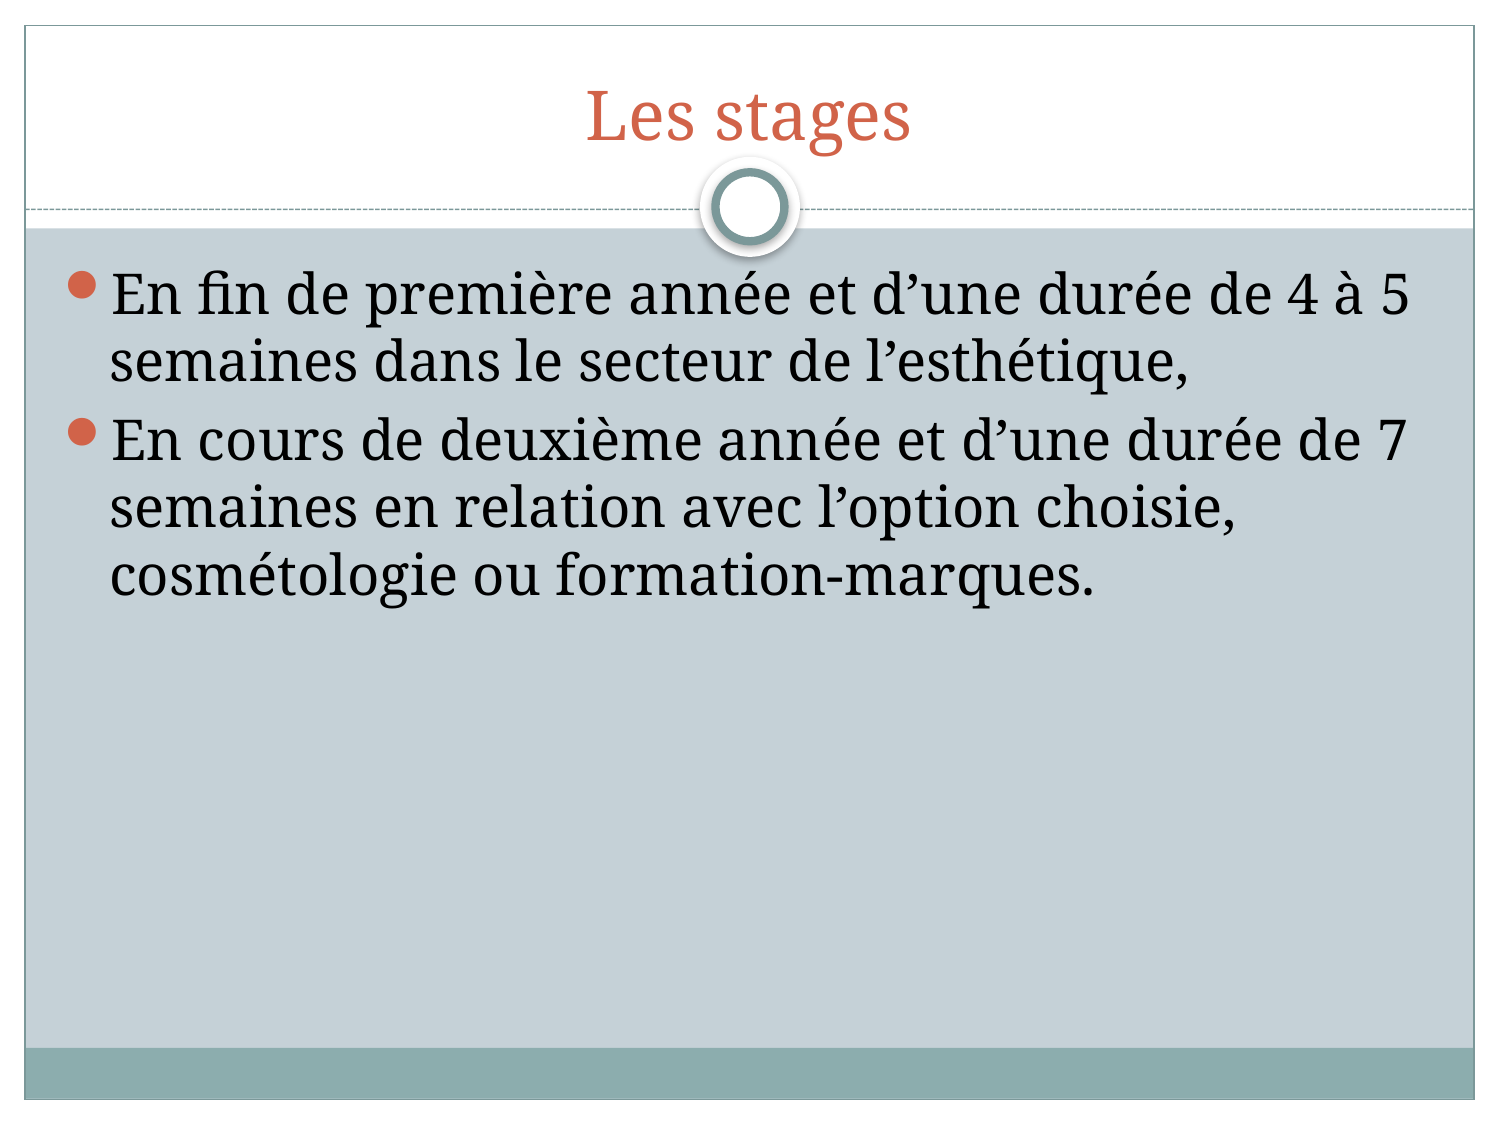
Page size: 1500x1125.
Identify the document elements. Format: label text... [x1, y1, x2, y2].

list En fin de première année et d’une durée de 4 à 5 semaines dans le secteur de l’esthétique, En cours de deuxième année et d’une durée de 7 semaines en relation avec l’option choisie, cosmétologie ou formation-marques. [49, 250, 1445, 1001]
title Les stages [49, 37, 1450, 162]
